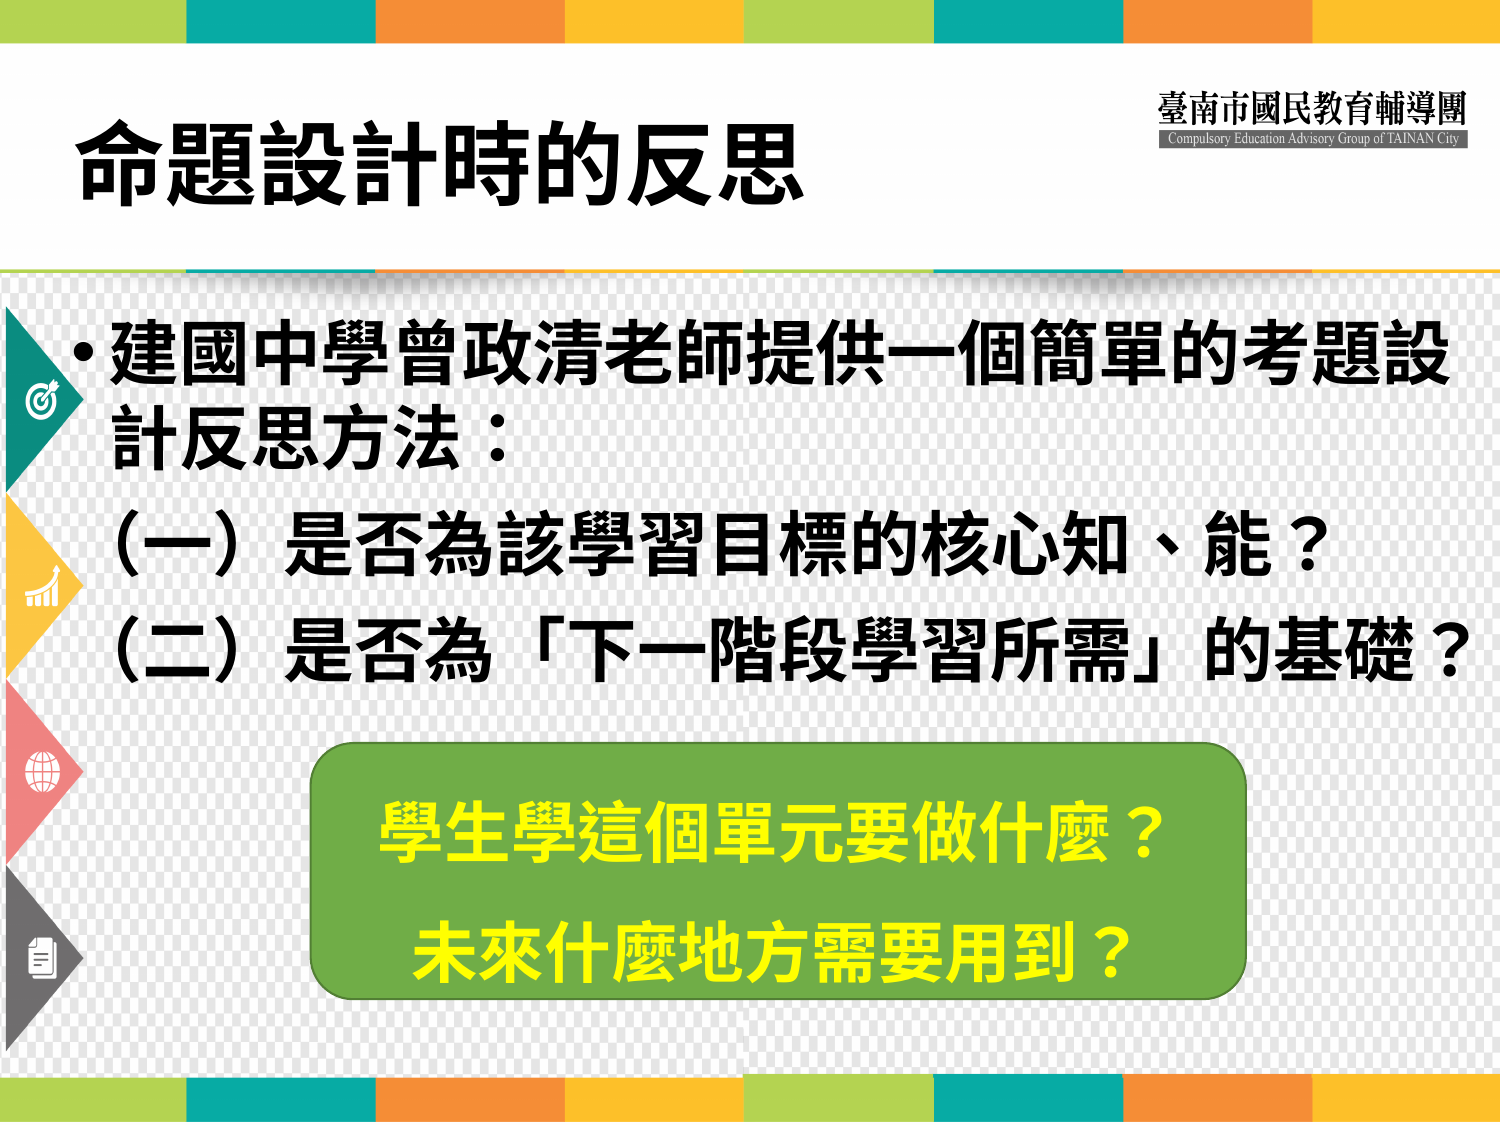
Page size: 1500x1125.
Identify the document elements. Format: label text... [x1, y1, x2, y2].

picture [0, 0, 1500, 1125]
title 命題設計時的反思 [58, 59, 1353, 278]
text_box 學生學這個單元要做什麼？ 未來什麼地方需要用到？ [309, 741, 1247, 1001]
list 建國中學曾政清老師提供一個簡單的考題設計反思方法： （一）是否為該學習目標的核心知、能？ （二）是否為「下一階段學習所需」的基礎？ [56, 301, 1500, 1055]
